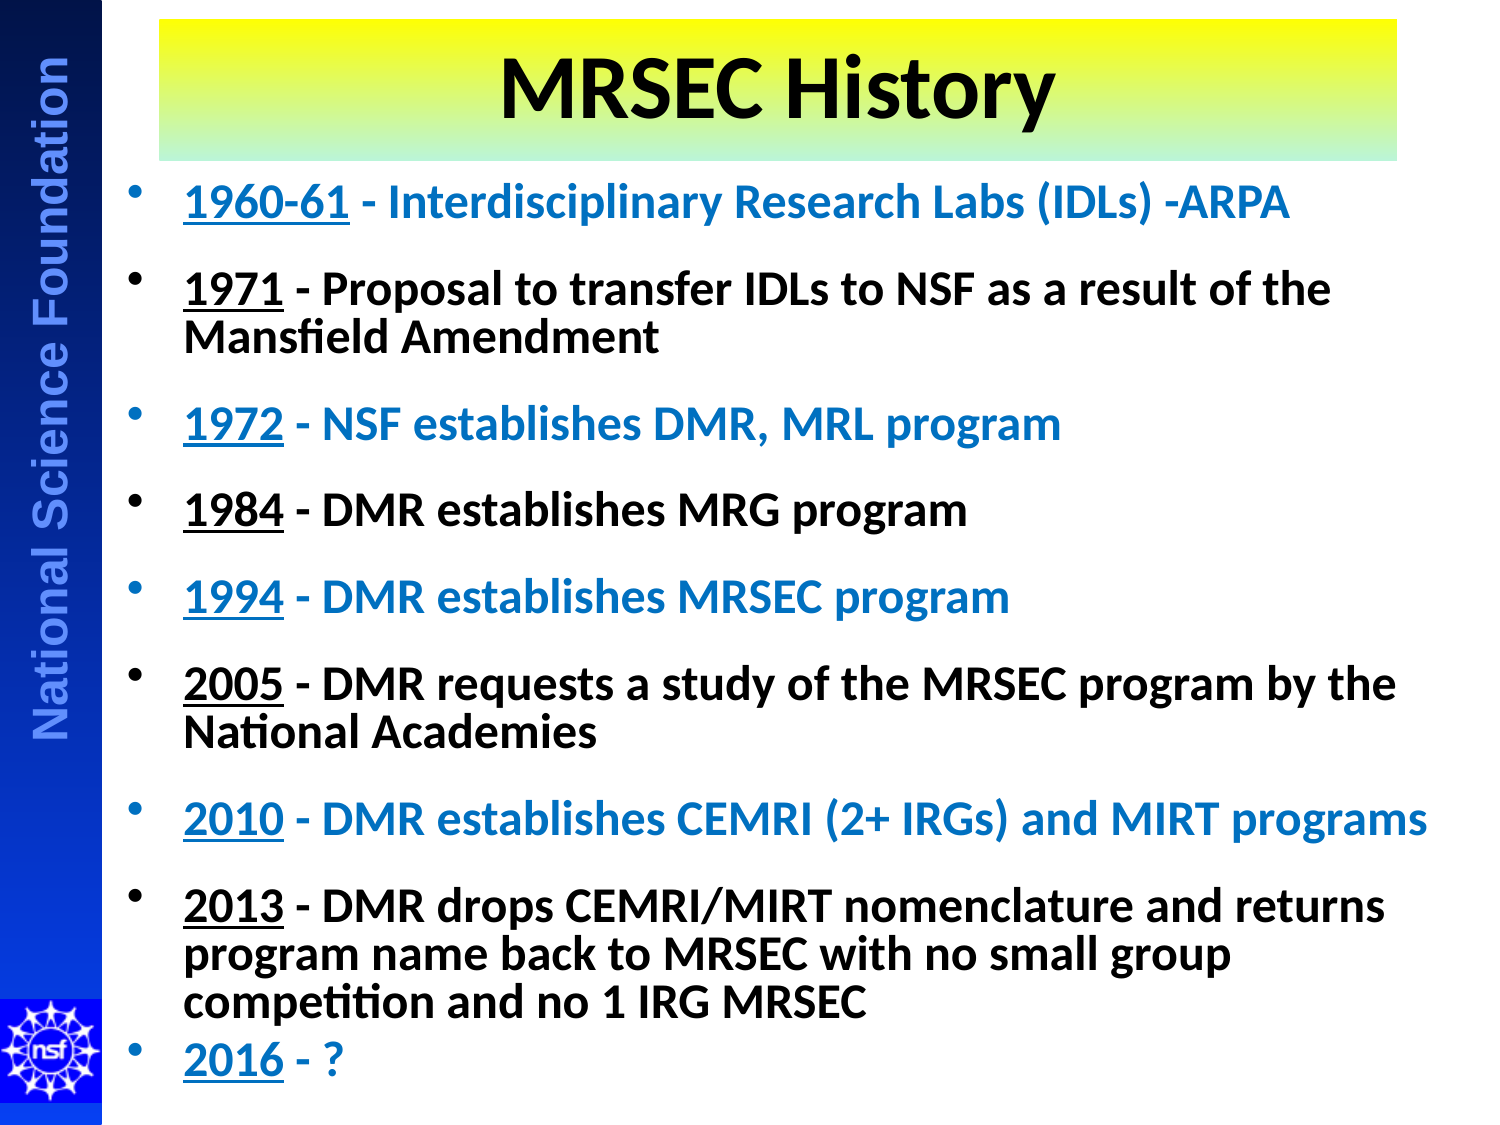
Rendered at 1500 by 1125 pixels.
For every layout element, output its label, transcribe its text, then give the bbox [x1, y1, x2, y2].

picture [0, 999, 102, 1103]
text_box MRSEC History [159, 19, 1397, 161]
text_box 1960-61 - Interdisciplinary Research Labs (IDLs) -ARPA 1971 - Proposal to transfer IDLs to NSF as a result of the Mansfield Amendment 1972 - NSF establishes DMR, MRL program 1984 - DMR establishes MRG program 1994 - DMR establishes MRSEC program 2005 - DMR requests a study of the MRSEC program by the National Academies 2010 - DMR establishes CEMRI (2+ IRGs) and MIRT programs 2013 - DMR drops CEMRI/MIRT nomenclature and returns program name back to MRSEC with no small group competition and no 1 IRG MRSEC 2016 - ? [112, 172, 1459, 1125]
